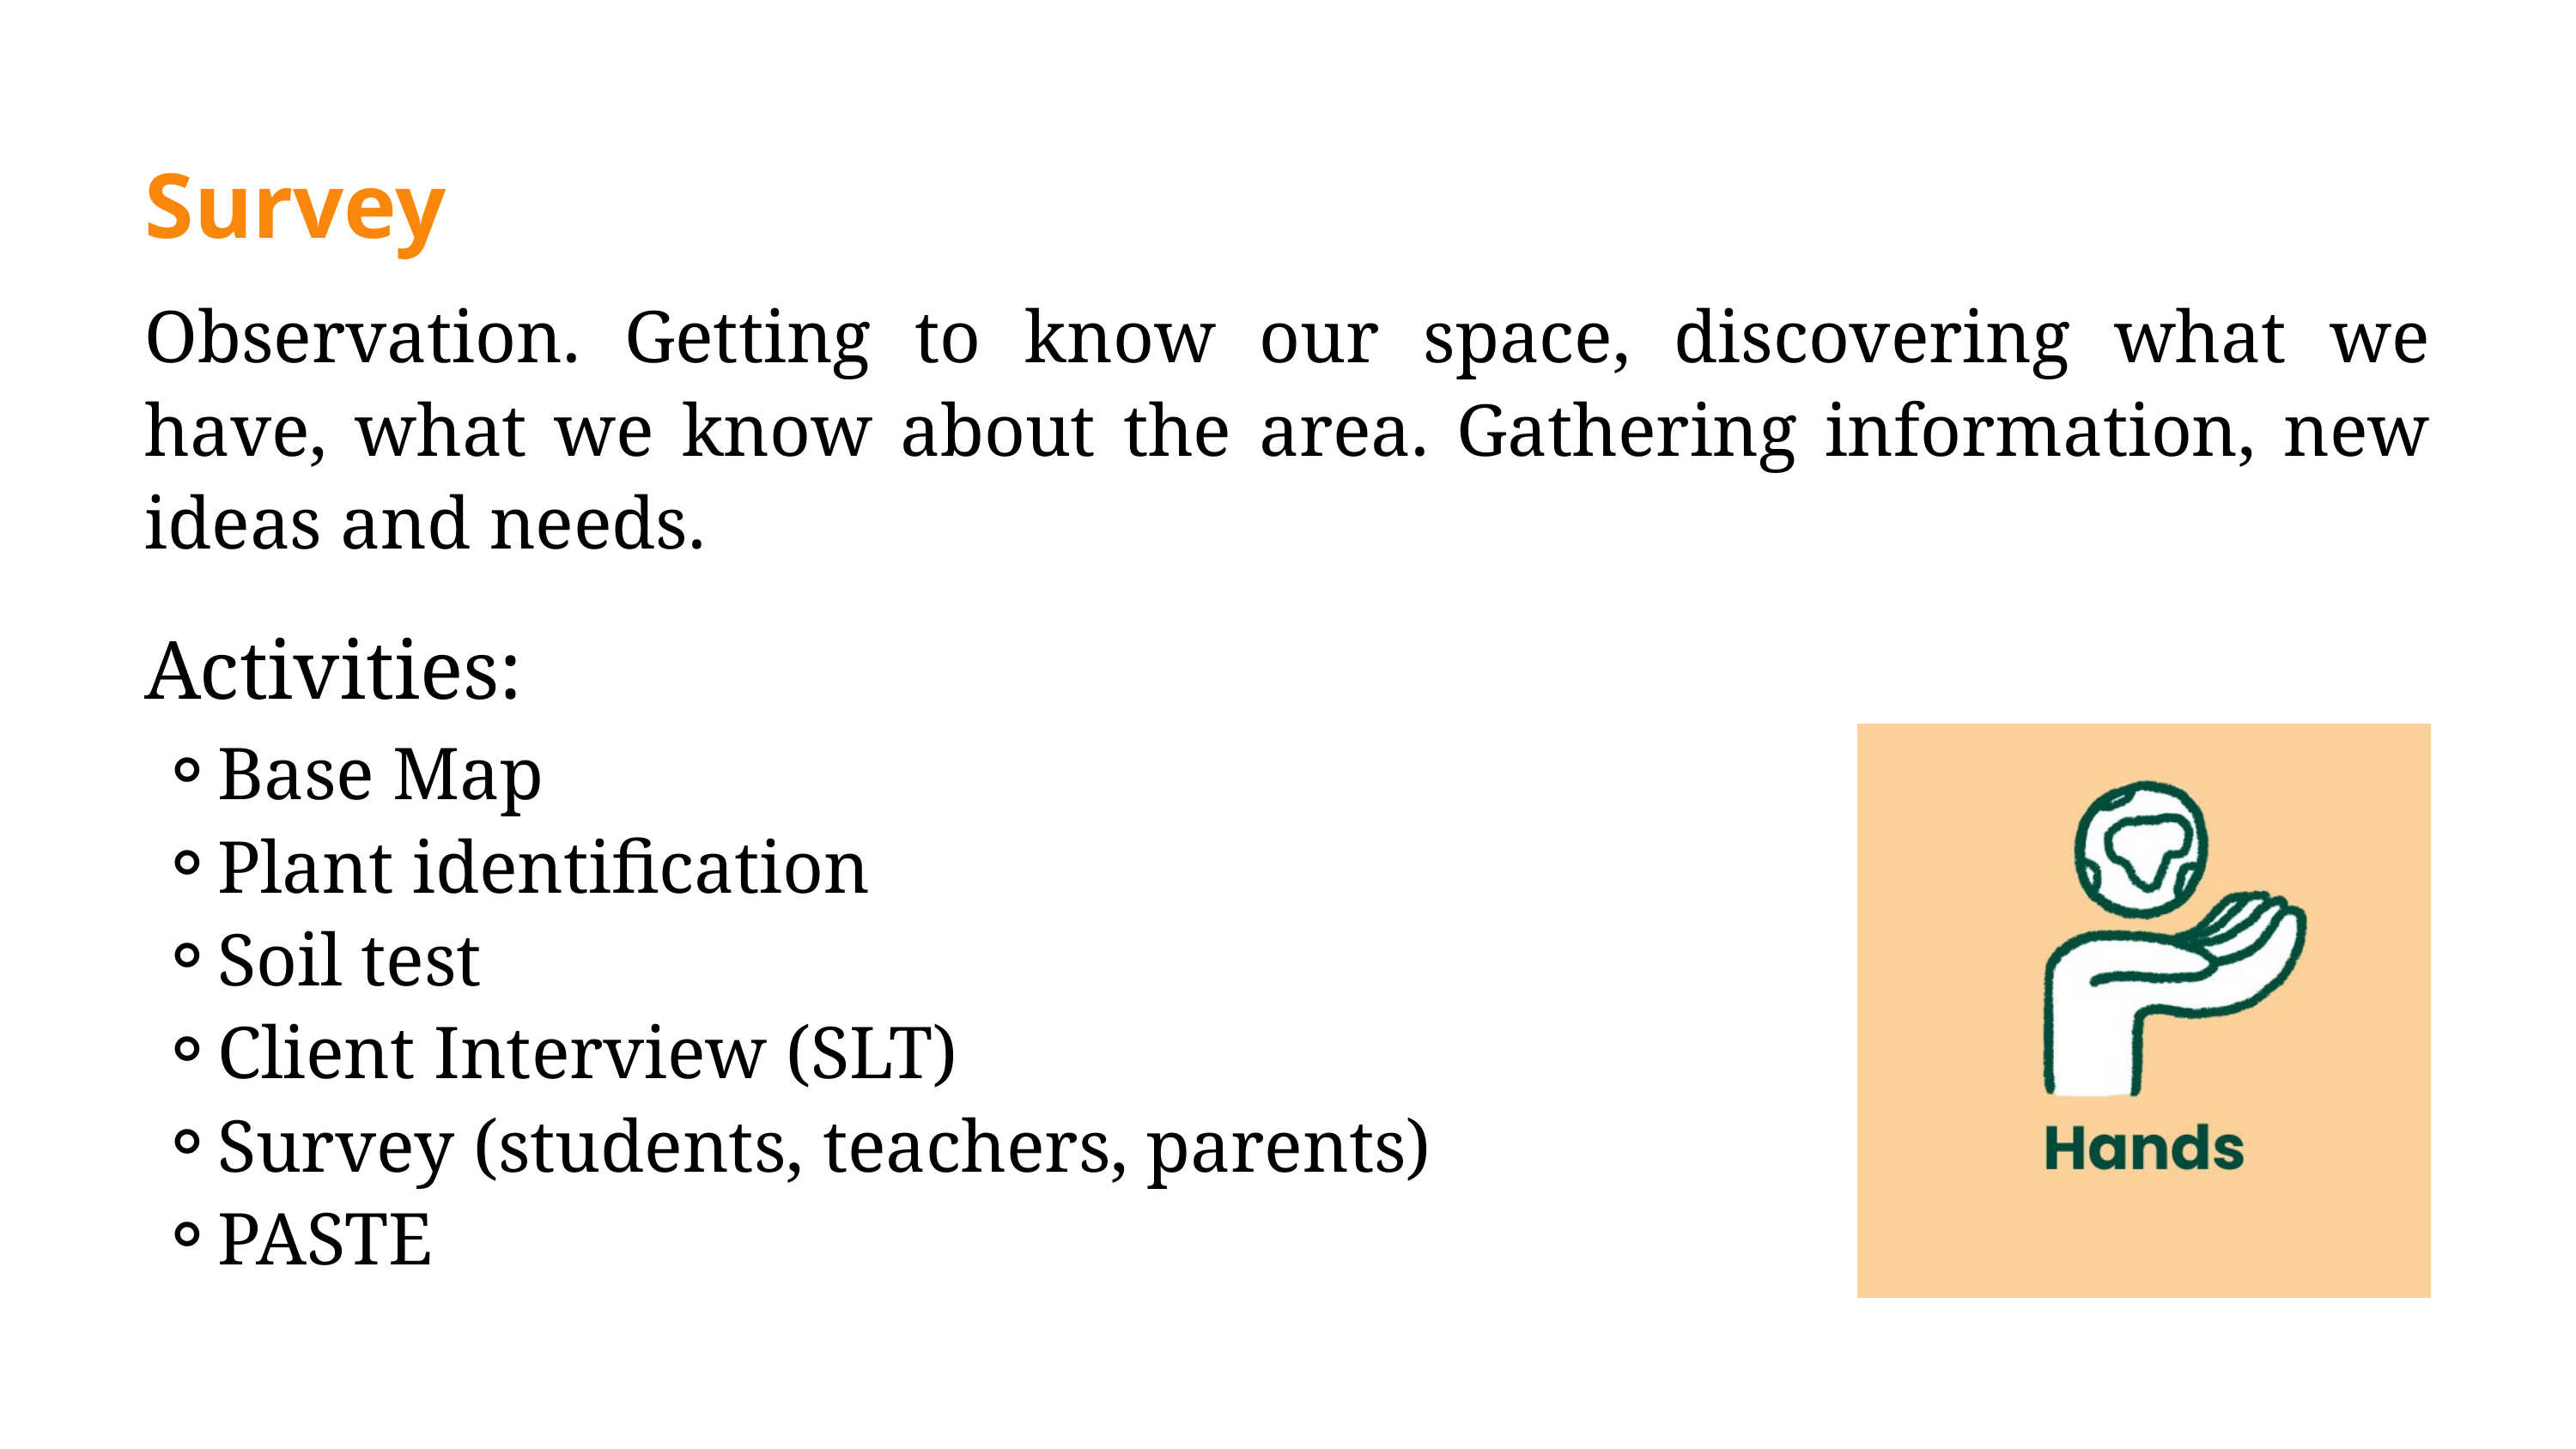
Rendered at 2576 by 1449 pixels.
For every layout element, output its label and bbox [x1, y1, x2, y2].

text_box [144, 144, 657, 288]
text_box [2148, 724, 2432, 1298]
text_box [71, 724, 2145, 1393]
text_box [144, 615, 822, 743]
text_box [144, 287, 2432, 679]
